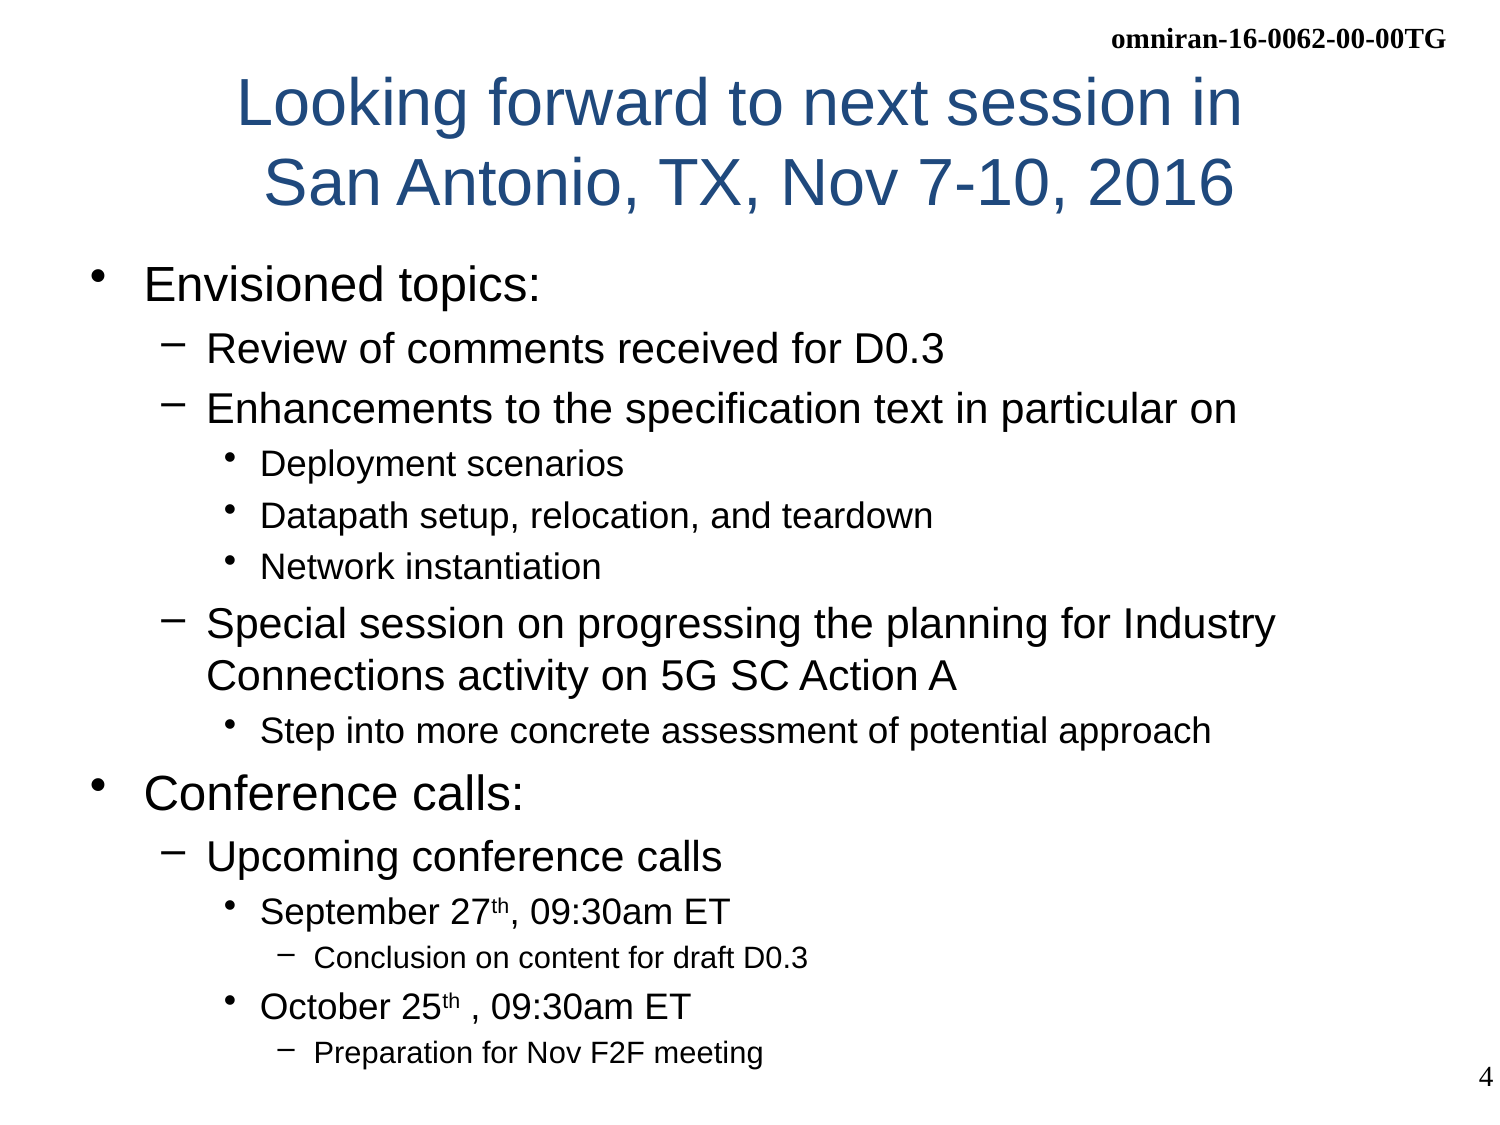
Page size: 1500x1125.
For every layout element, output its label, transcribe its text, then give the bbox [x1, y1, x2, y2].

list Envisioned topics: Review of comments received for D0.3 Enhancements to the specification text in particular on Deployment scenarios Datapath setup, relocation, and teardown Network instantiation Special session on progressing the planning for Industry Connections activity on 5G SC Action A Step into more concrete assessment of potential approach Conference calls: Upcoming conference calls September 27th, 09:30am ET Conclusion on content for draft D0.3 October 25th , 09:30am ET Preparation for Nov F2F meeting [75, 245, 1425, 1087]
title Looking forward to next session in San Antonio, TX, Nov 7-10, 2016 [75, 45, 1425, 233]
